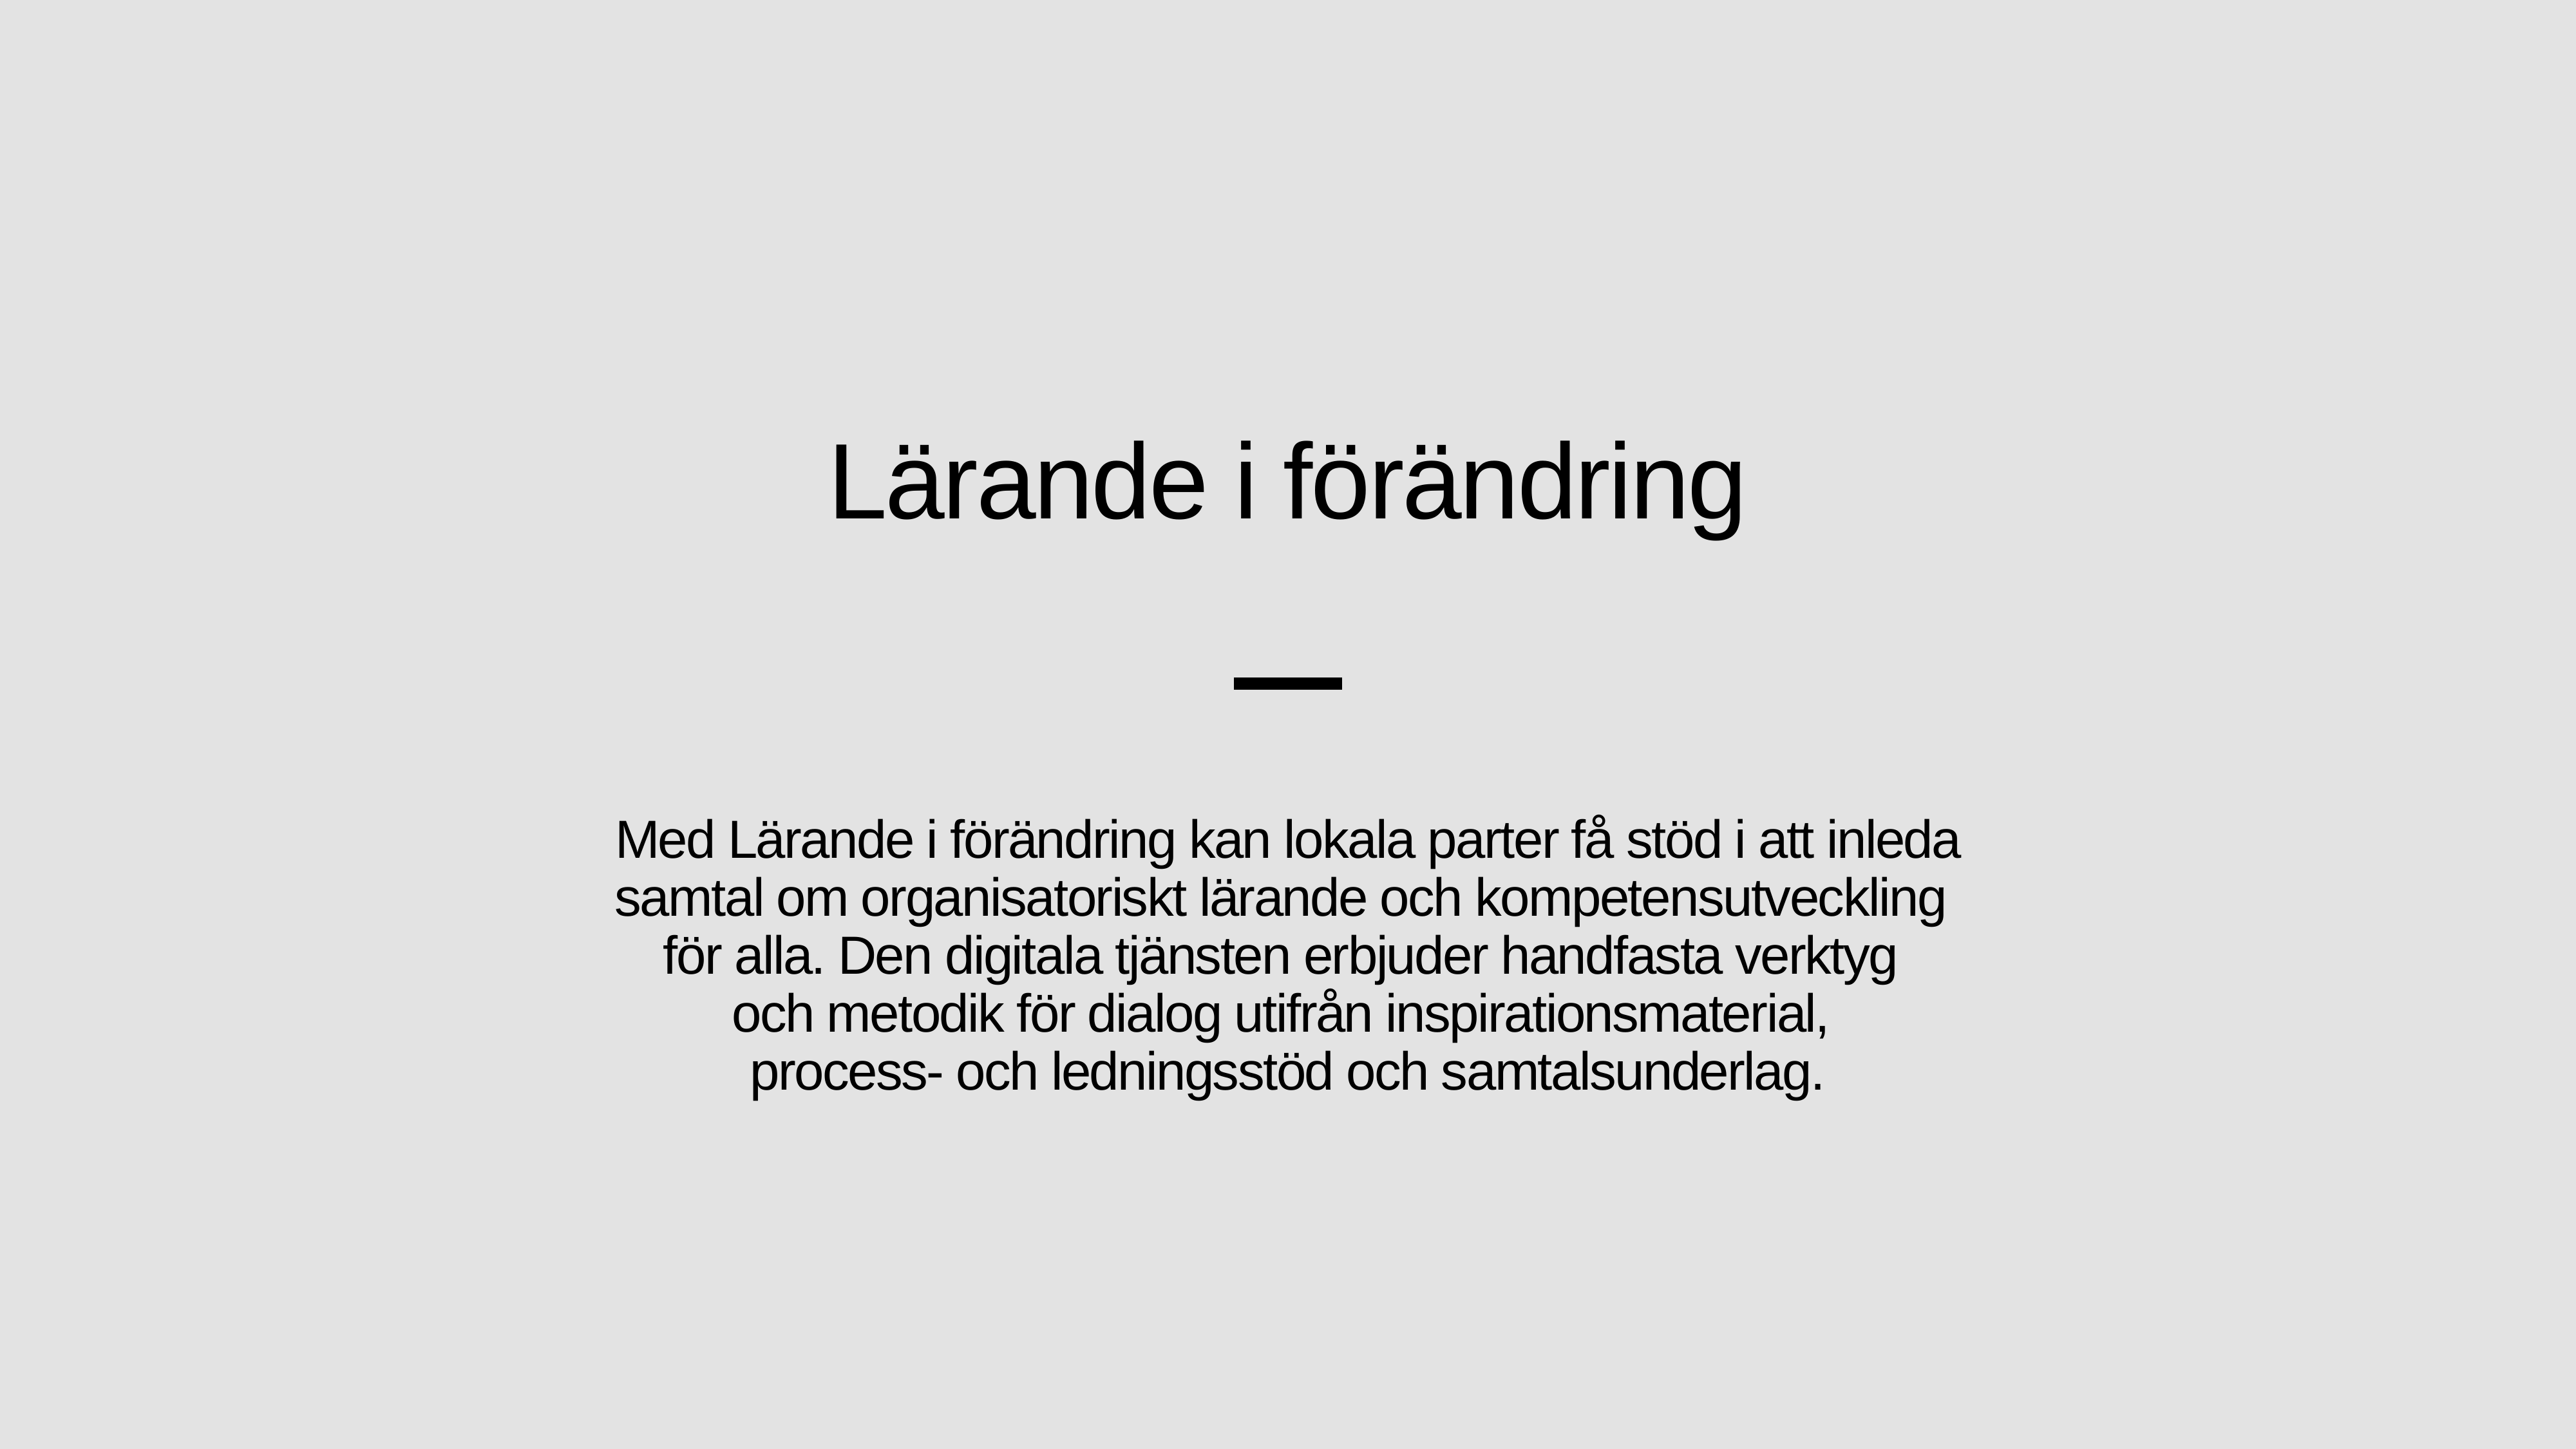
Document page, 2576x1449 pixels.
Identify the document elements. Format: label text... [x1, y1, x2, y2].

text_box Lärande i förändring [533, 421, 2043, 547]
text_box Med Lärande i förändring kan lokala parter få stöd i att inleda samtal om organisatoriskt lärande och kompetensutveckling för alla. Den digitala tjänsten erbjuder handfasta verktyg och metodik för dialog utifrån inspirationsmaterial, process- och ledningsstöd och samtalsunderlag. [546, 806, 2030, 1107]
